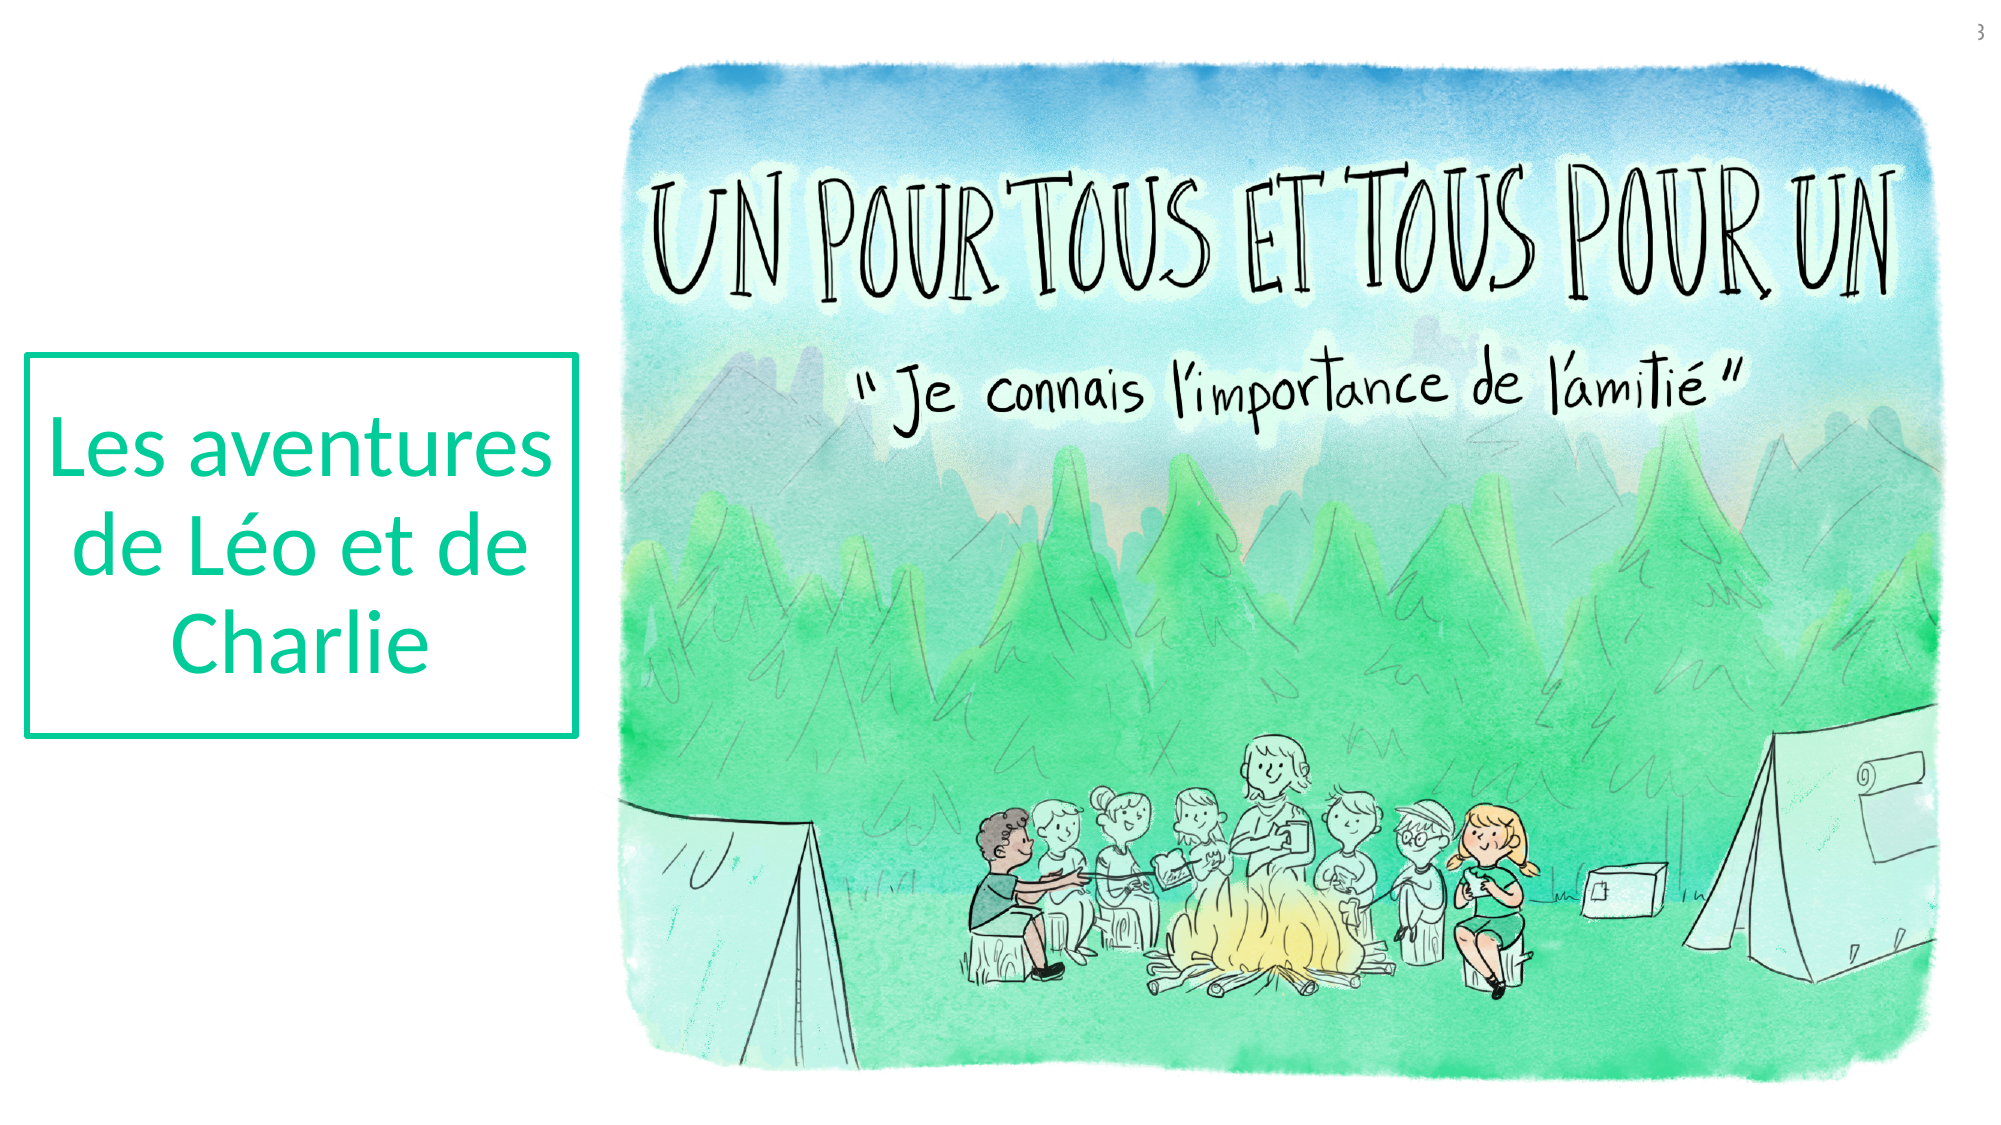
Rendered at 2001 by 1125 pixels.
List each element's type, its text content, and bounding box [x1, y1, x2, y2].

slide_number 3 [1979, 0, 2000, 61]
picture [530, 0, 1979, 1125]
title Les aventures de Léo et de Charlie [27, 355, 530, 736]
